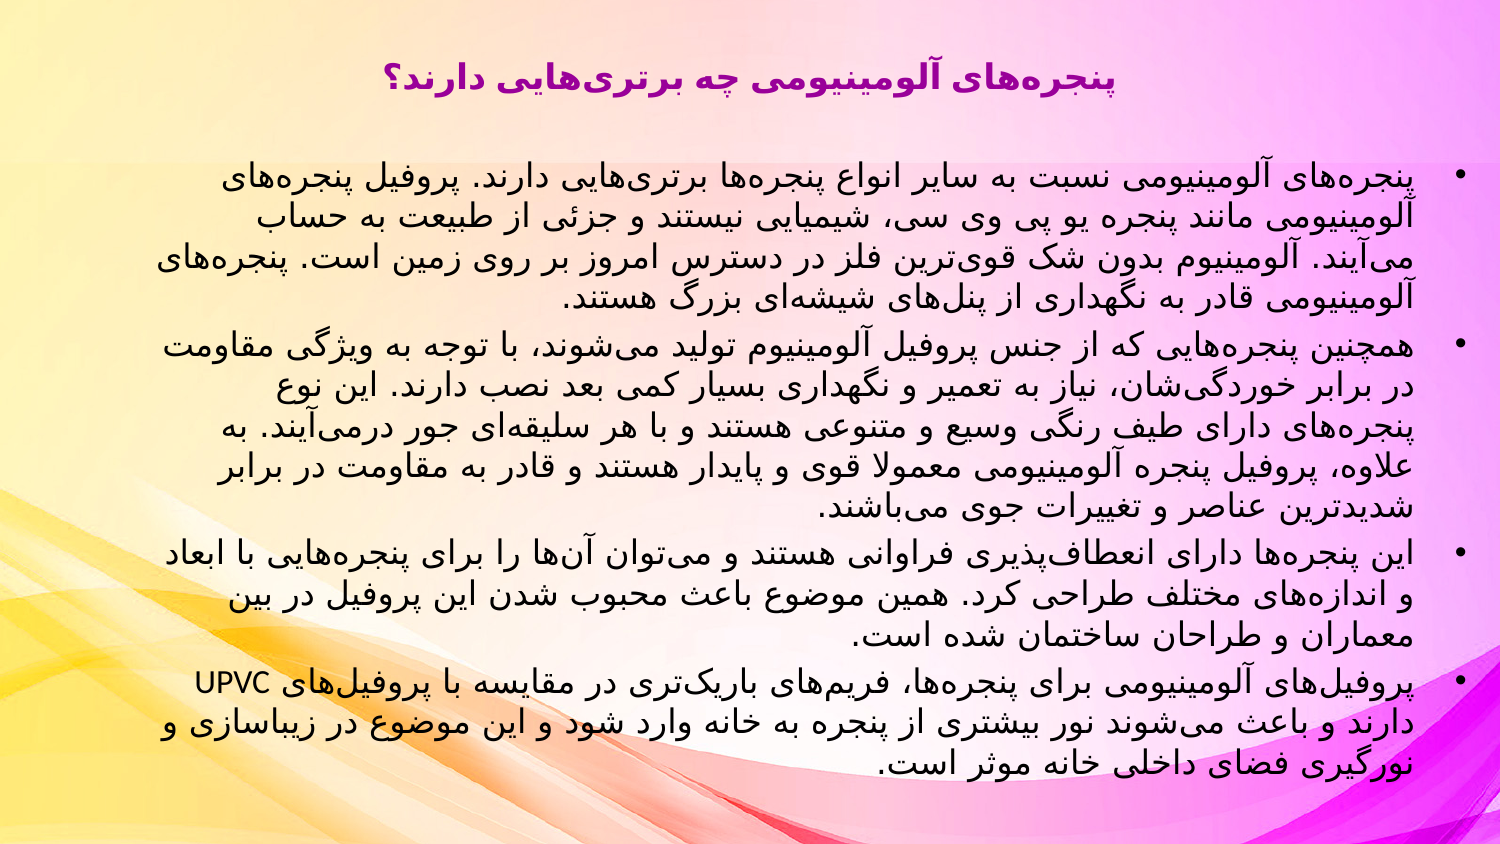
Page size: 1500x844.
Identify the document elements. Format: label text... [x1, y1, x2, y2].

list پنجره‌های آلومینیومی نسبت به سایر انواع پنجره‌ها برتری‌هایی دارند. پروفیل پنجره‌های آلومینیومی مانند پنجره یو پی وی سی، شیمیایی نیستند و جزئی از طبیعت به حساب می‌آیند. آلومینیوم بدون شک قوی‌ترین فلز در دسترس امروز بر روی زمین است. پنجره‌های آلومینیومی قادر به نگهداری از پنل‌های شیشه‌ای بزرگ هستند. همچنین پنجره‌هایی که از جنس پروفیل آلومینیوم تولید می‌شوند، با توجه به ویژگی مقاومت در برابر خوردگی‌شان، نیاز به تعمیر و نگهداری بسیار کمی بعد نصب دارند. این نوع پنجره‌های دارای طیف رنگی وسیع و متنوعی هستند و با هر سلیقه‌ای جور درمی‌آیند. به علاوه، پروفیل پنجره آلومینیومی معمولا قوی و پایدار هستند و قادر به مقاومت در برابر شدیدترین عناصر و تغییرات جوی می‌باشند. این پنجره‌ها دارای انعطاف‌پذیری فراوانی هستند و می‌توان آن‌ها را برای پنجره‌هایی با ابعاد و اندازه‌های مختلف طراحی کرد. همین موضوع باعث محبوب شدن این پروفیل در بین معماران و طراحان ساختمان شده است. پروفیل‌های آلومینیومی برای پنجره‌ها، فریم‌های باریک‌تری در مقایسه با پروفیل‌های UPVC دارند و باعث می‌شوند نور بیشتری از پنجره به خانه وارد شود و این موضوع در زیباسازی و نورگیری فضای داخلی خانه موثر است. [123, 146, 1477, 798]
title پنجره‌های آلومینیومی چه برتری‌هایی دارند؟ [73, 46, 1427, 147]
picture [0, 0, 1500, 844]
